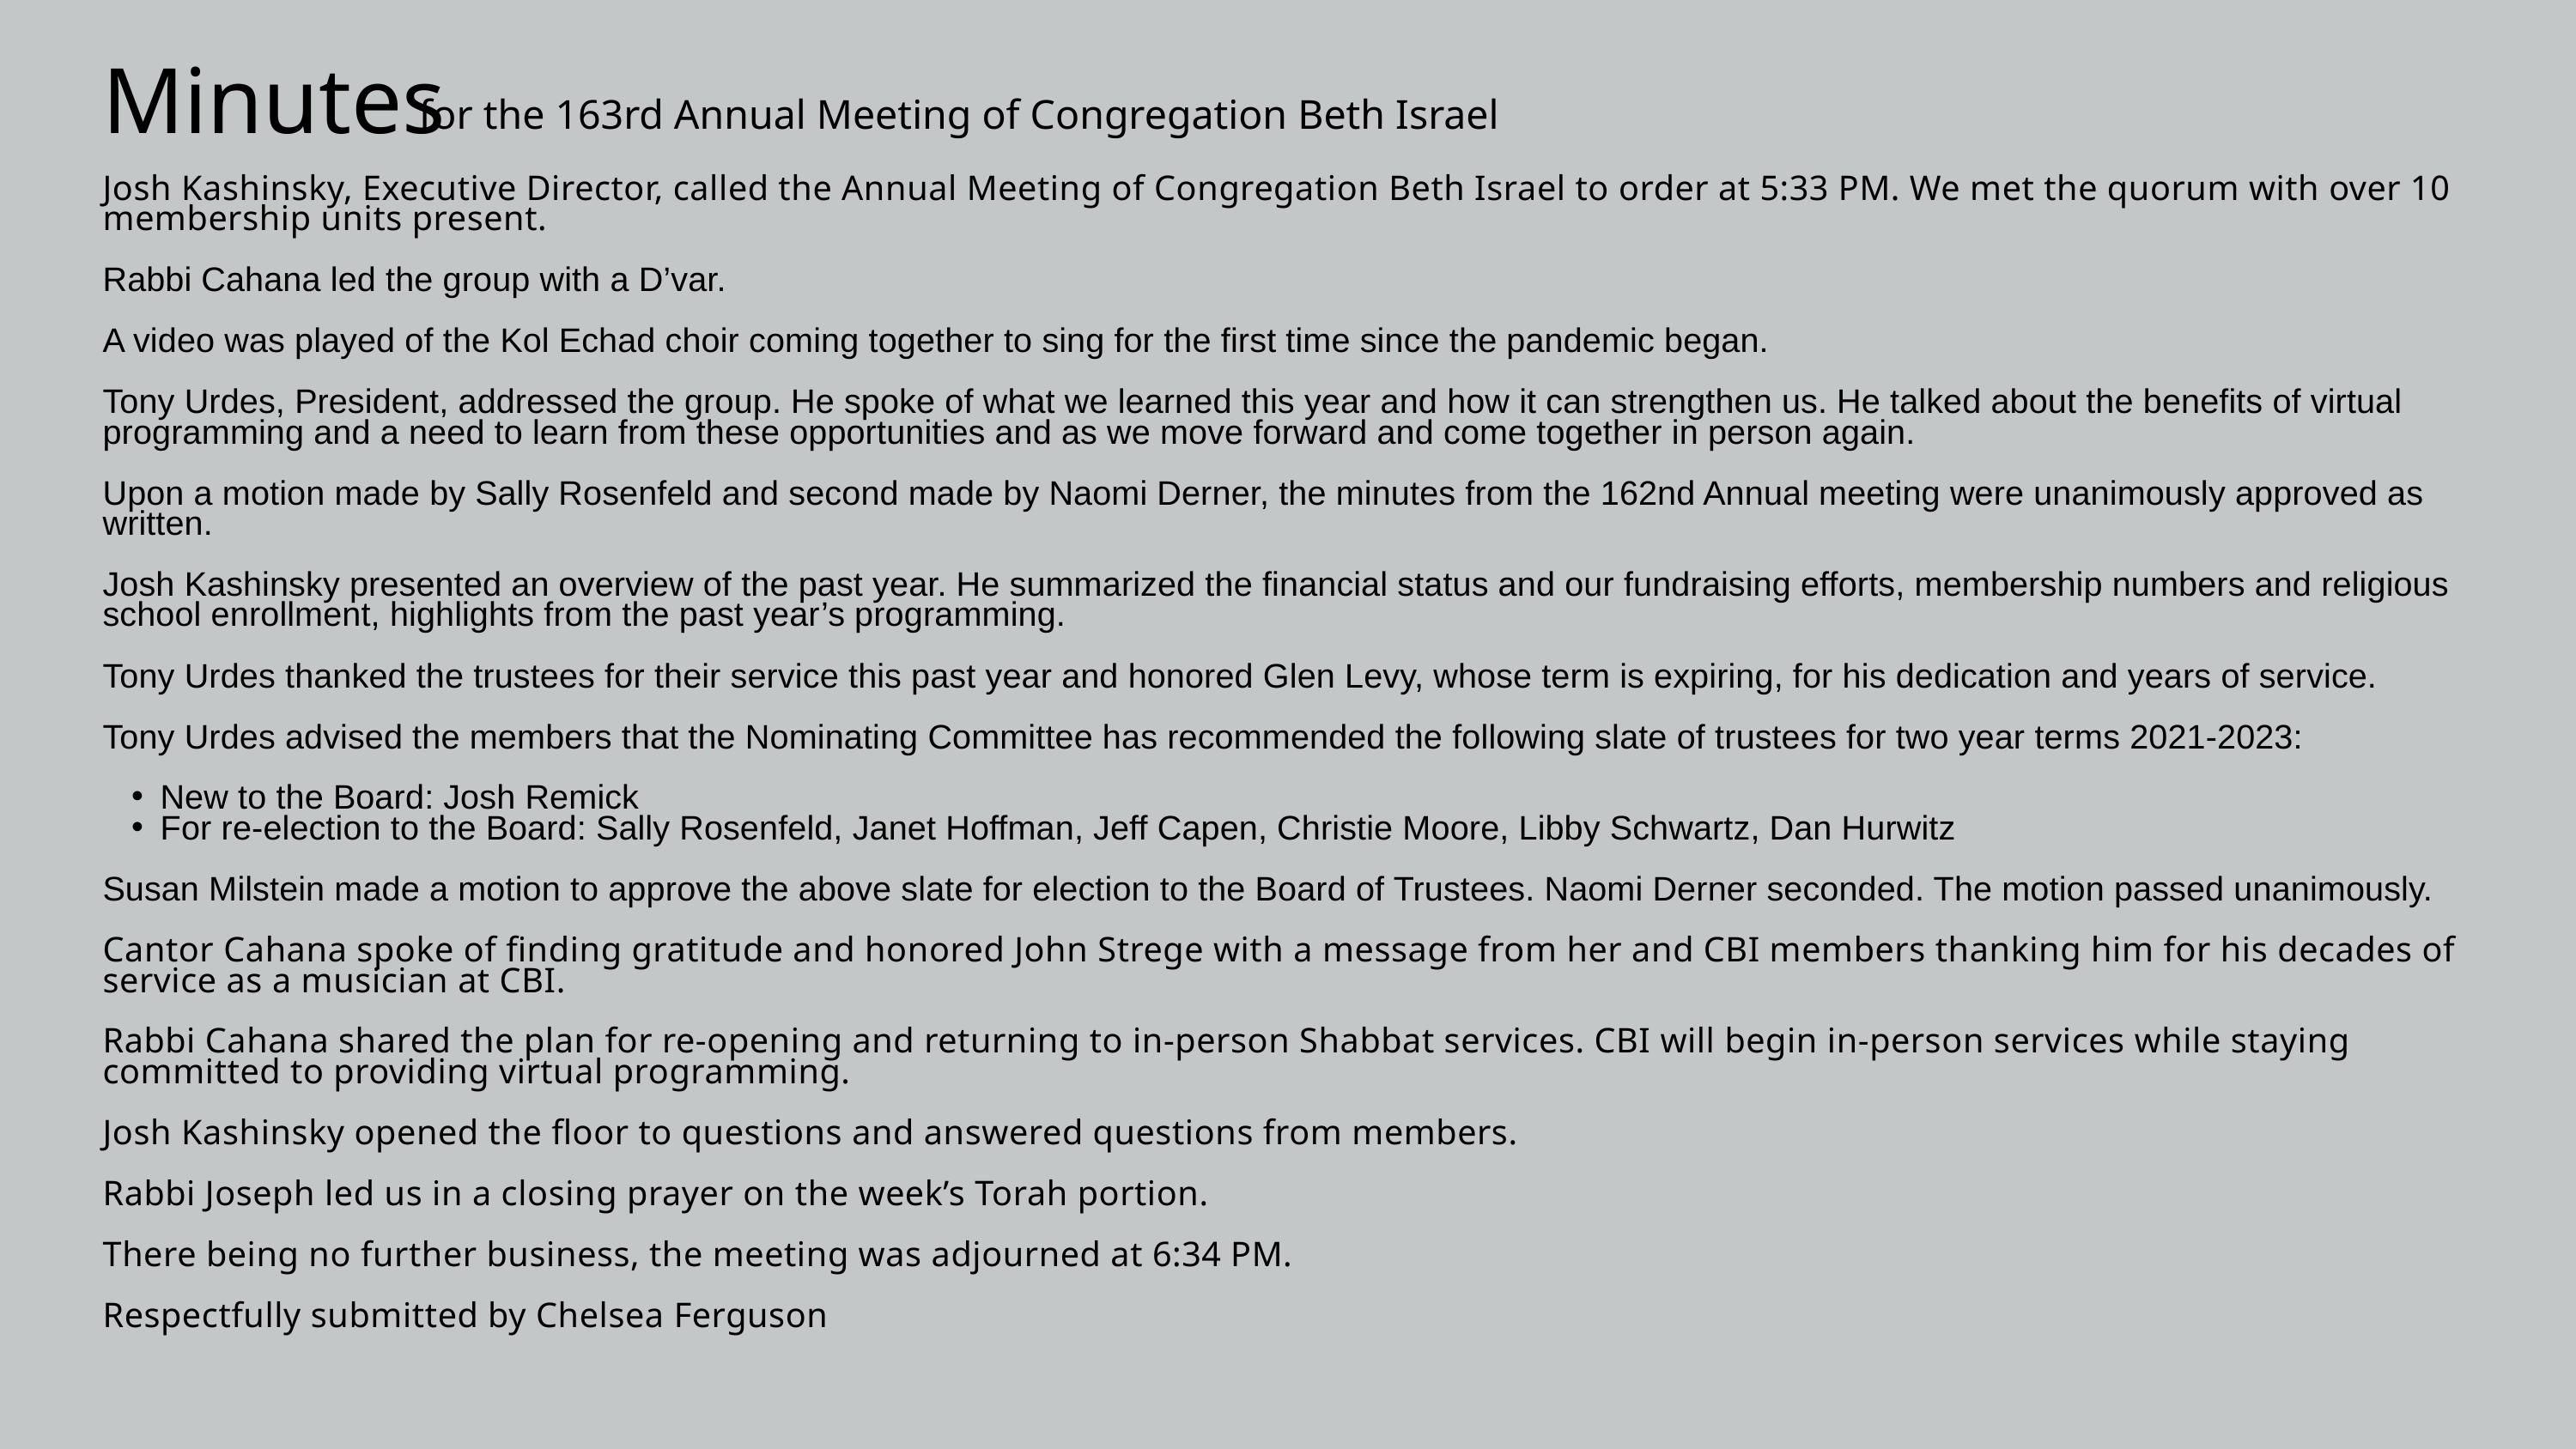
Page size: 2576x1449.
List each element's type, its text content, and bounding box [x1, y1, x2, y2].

text_box for the 163rd Annual Meeting of Congregation Beth Israel [418, 71, 2576, 137]
text_box Josh Kashinsky, Executive Director, called the Annual Meeting of Congregation Beth Israel to order at 5:33 PM. We met the quorum with over 10 membership units present. Rabbi Cahana led the group with a D’var. A video was played of the Kol Echad choir coming together to sing for the first time since the pandemic began. Tony Urdes, President, addressed the group. He spoke of what we learned this year and how it can strengthen us. He talked about the benefits of virtual programming and a need to learn from these opportunities and as we move forward and come together in person again. Upon a motion made by Sally Rosenfeld and second made by Naomi Derner, the minutes from the 162nd Annual meeting were unanimously approved as written. Josh Kashinsky presented an overview of the past year. He summarized the financial status and our fundraising efforts, membership numbers and religious school enrollment, highlights from the past year’s programming. Tony Urdes thanked the trustees for their service this past year and honored Glen Levy, whose term is expiring, for his dedication and years of service. Tony Urdes advised the members that the Nominating Committee has recommended the following slate of trustees for two year terms 2021-2023: New to the Board: Josh Remick For re-election to the Board: Sally Rosenfeld, Janet Hoffman, Jeff Capen, Christie Moore, Libby Schwartz, Dan Hurwitz Susan Milstein made a motion to approve the above slate for election to the Board of Trustees. Naomi Derner seconded. The motion passed unanimously. Cantor Cahana spoke of finding gratitude and honored John Strege with a message from her and CBI members thanking him for his decades of service as a musician at CBI. Rabbi Cahana shared the plan for re-opening and returning to in-person Shabbat services. CBI will begin in-person services while staying committed to providing virtual programming. Josh Kashinsky opened the floor to questions and answered questions from members. Rabbi Joseph led us in a closing prayer on the week’s Torah portion. There being no further business, the meeting was adjourned at 6:34 PM. Respectfully submitted by Chelsea Ferguson [102, 176, 2480, 1396]
text_box Minutes [102, 54, 2576, 152]
